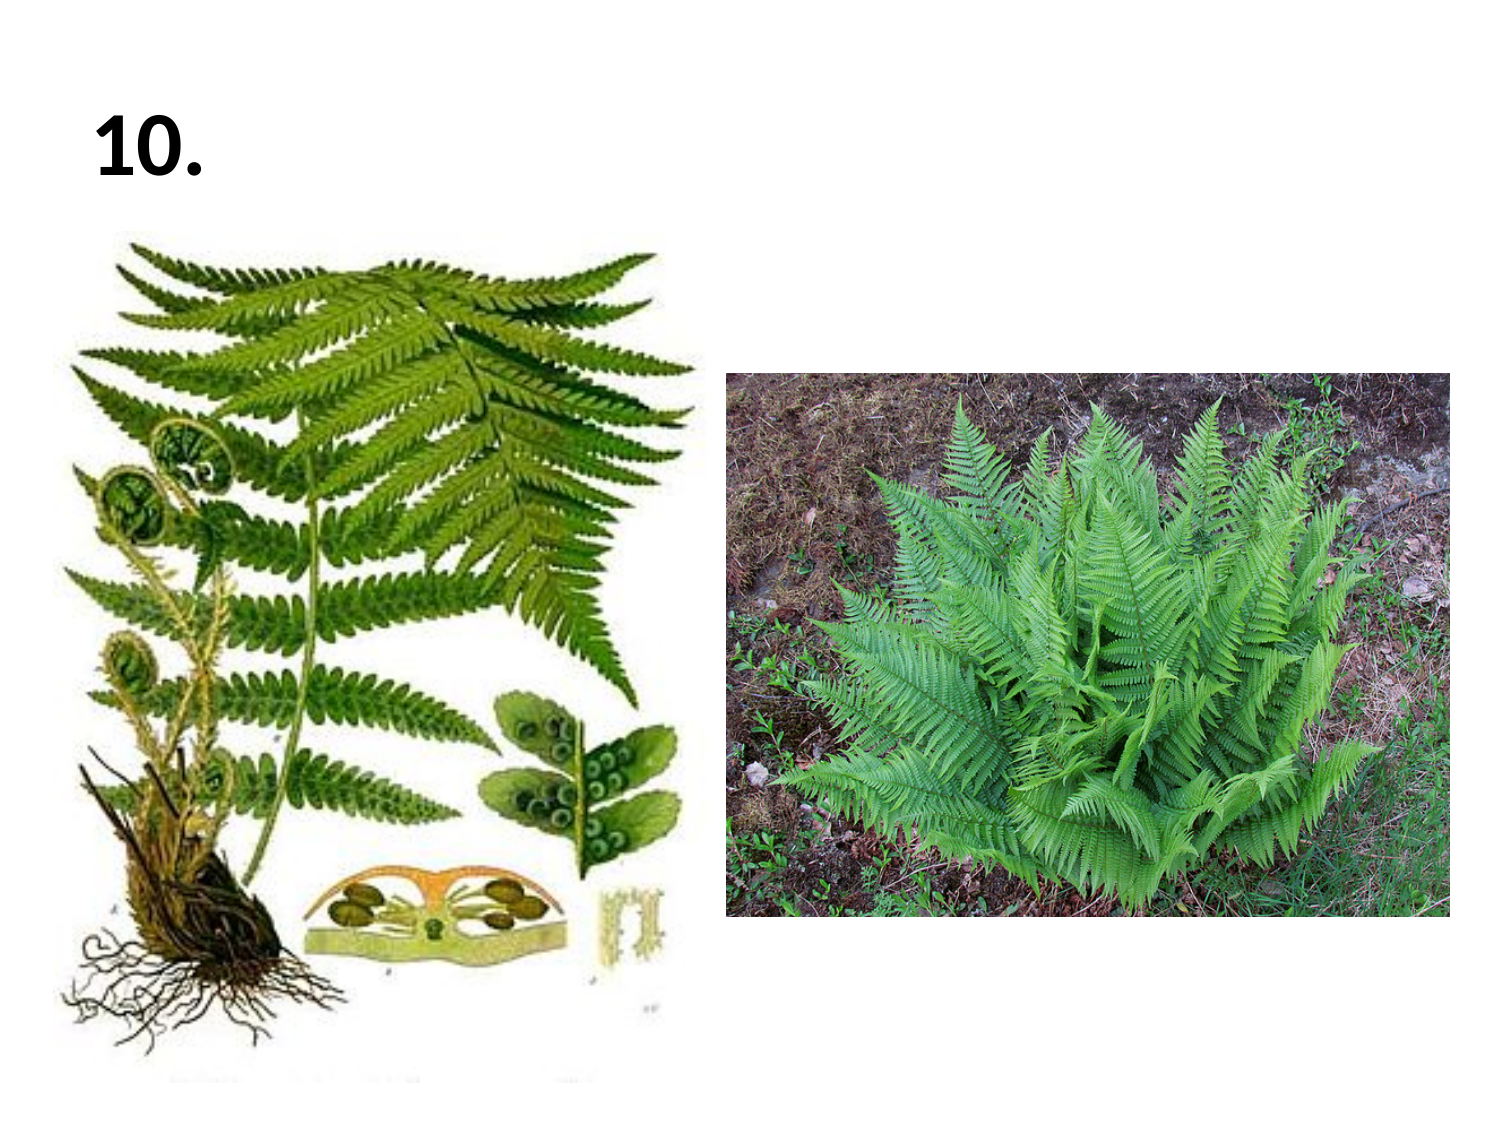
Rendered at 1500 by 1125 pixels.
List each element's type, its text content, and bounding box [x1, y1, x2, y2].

title 10. [75, 45, 1425, 233]
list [52, 231, 711, 1083]
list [726, 373, 1450, 918]
